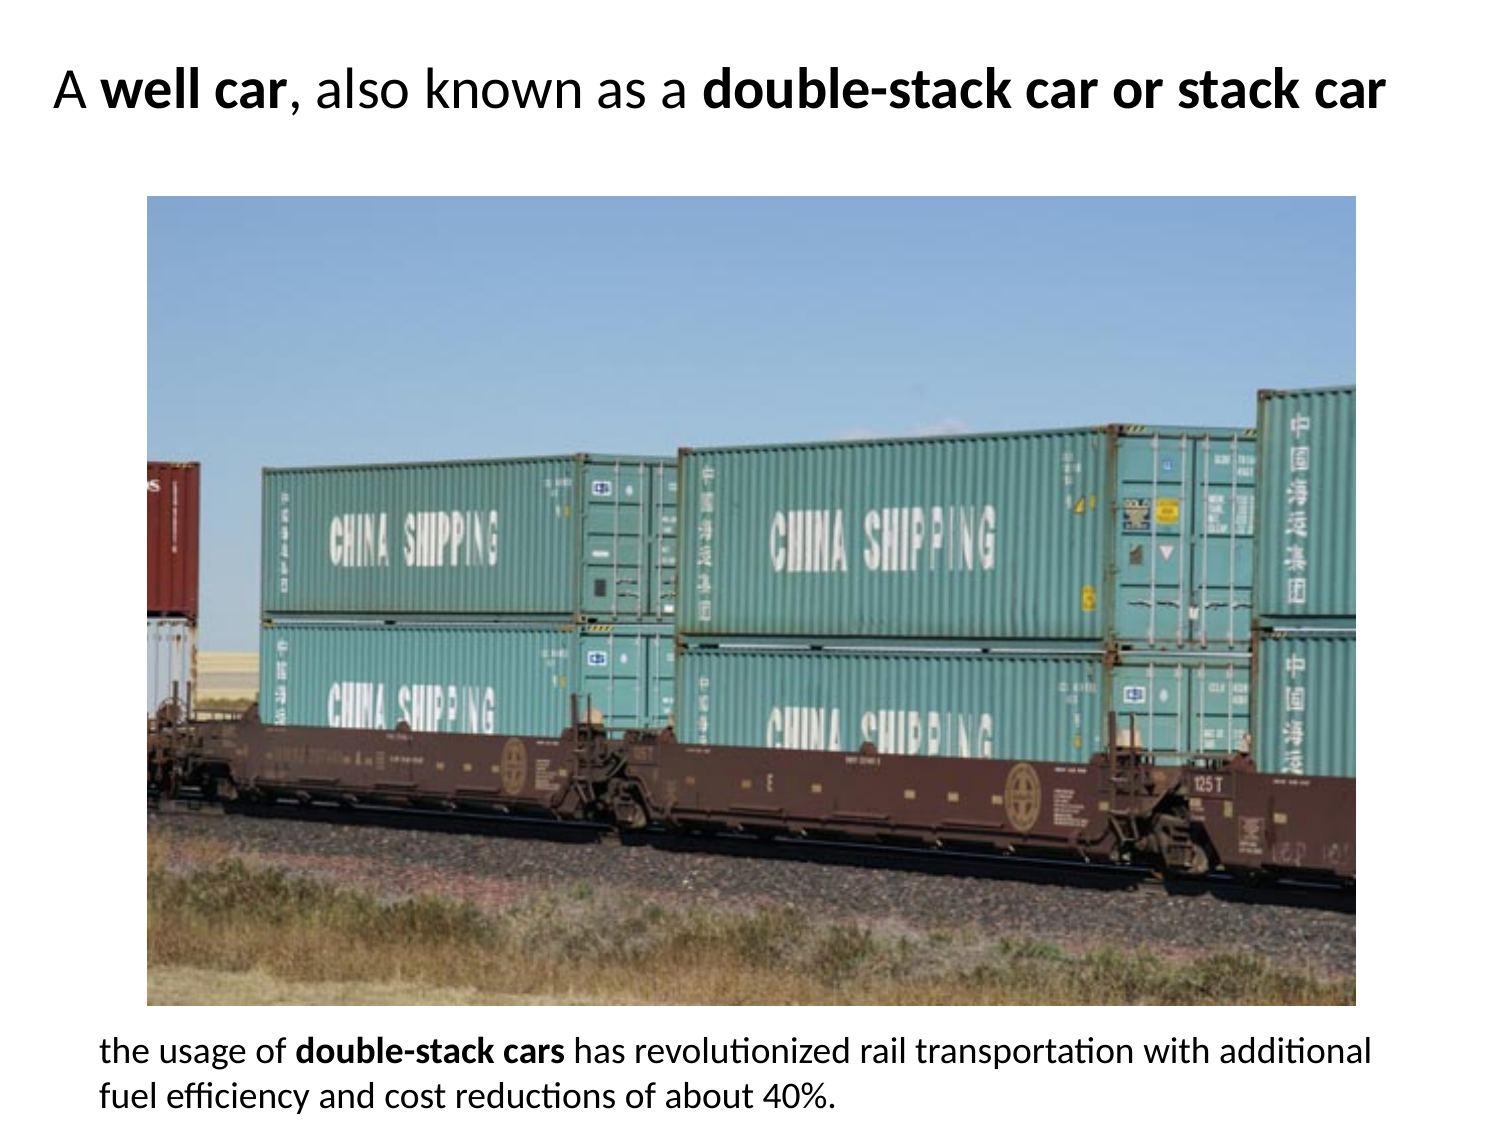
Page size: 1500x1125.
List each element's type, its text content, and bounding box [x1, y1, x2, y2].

title A well car, also known as a double-stack car or stack car [29, 45, 1425, 126]
text_box the usage of double-stack cars has revolutionized rail transportation with additional fuel efficiency and cost reductions of about 40%. [84, 1018, 1420, 1124]
picture [147, 196, 1357, 1007]
